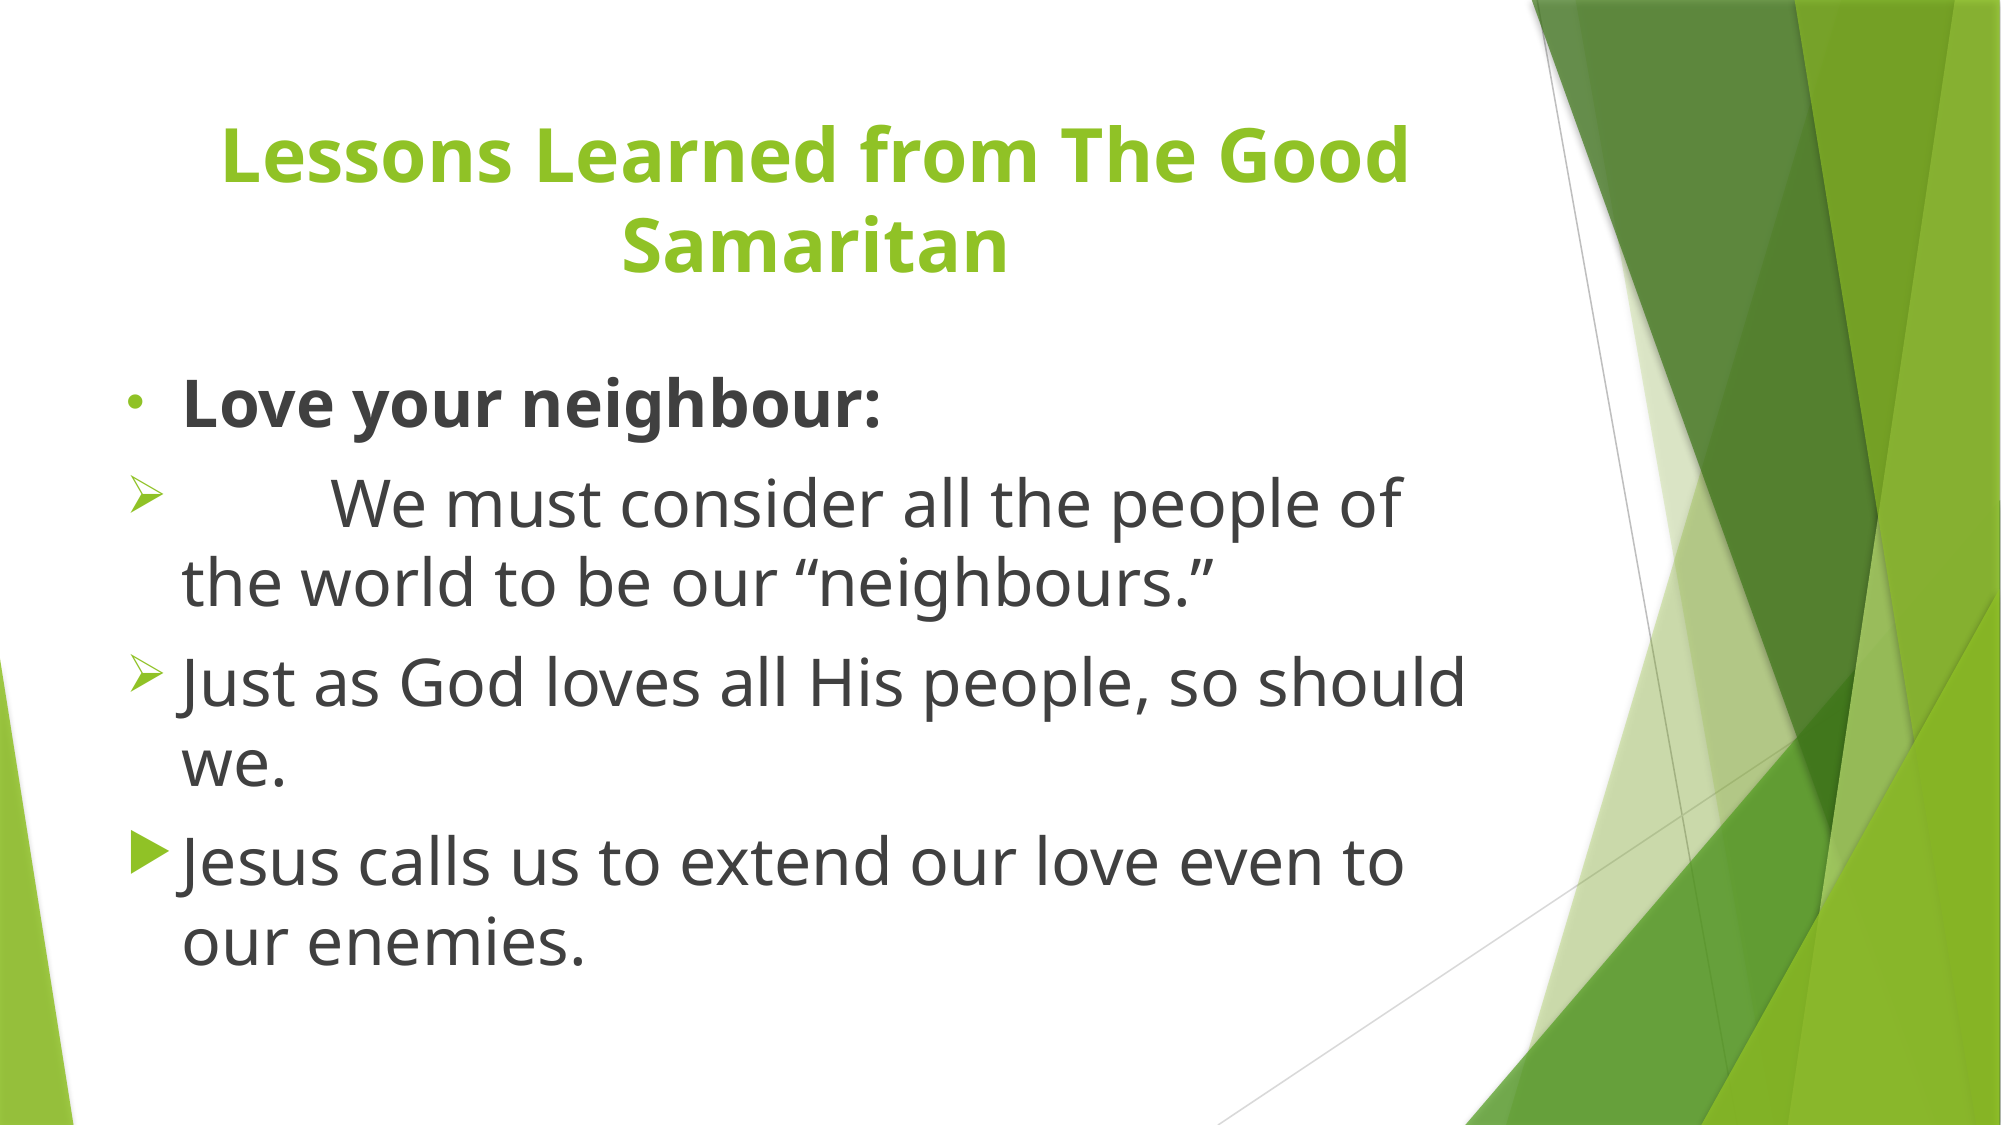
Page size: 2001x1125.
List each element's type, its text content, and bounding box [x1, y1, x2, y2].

list Love your neighbour: We must consider all the people of the world to be our “neighbours.” Just as God loves all His people, so should we. Jesus calls us to extend our love even to our enemies. [111, 354, 1522, 992]
title Lessons Learned from The Good Samaritan [111, 99, 1522, 317]
